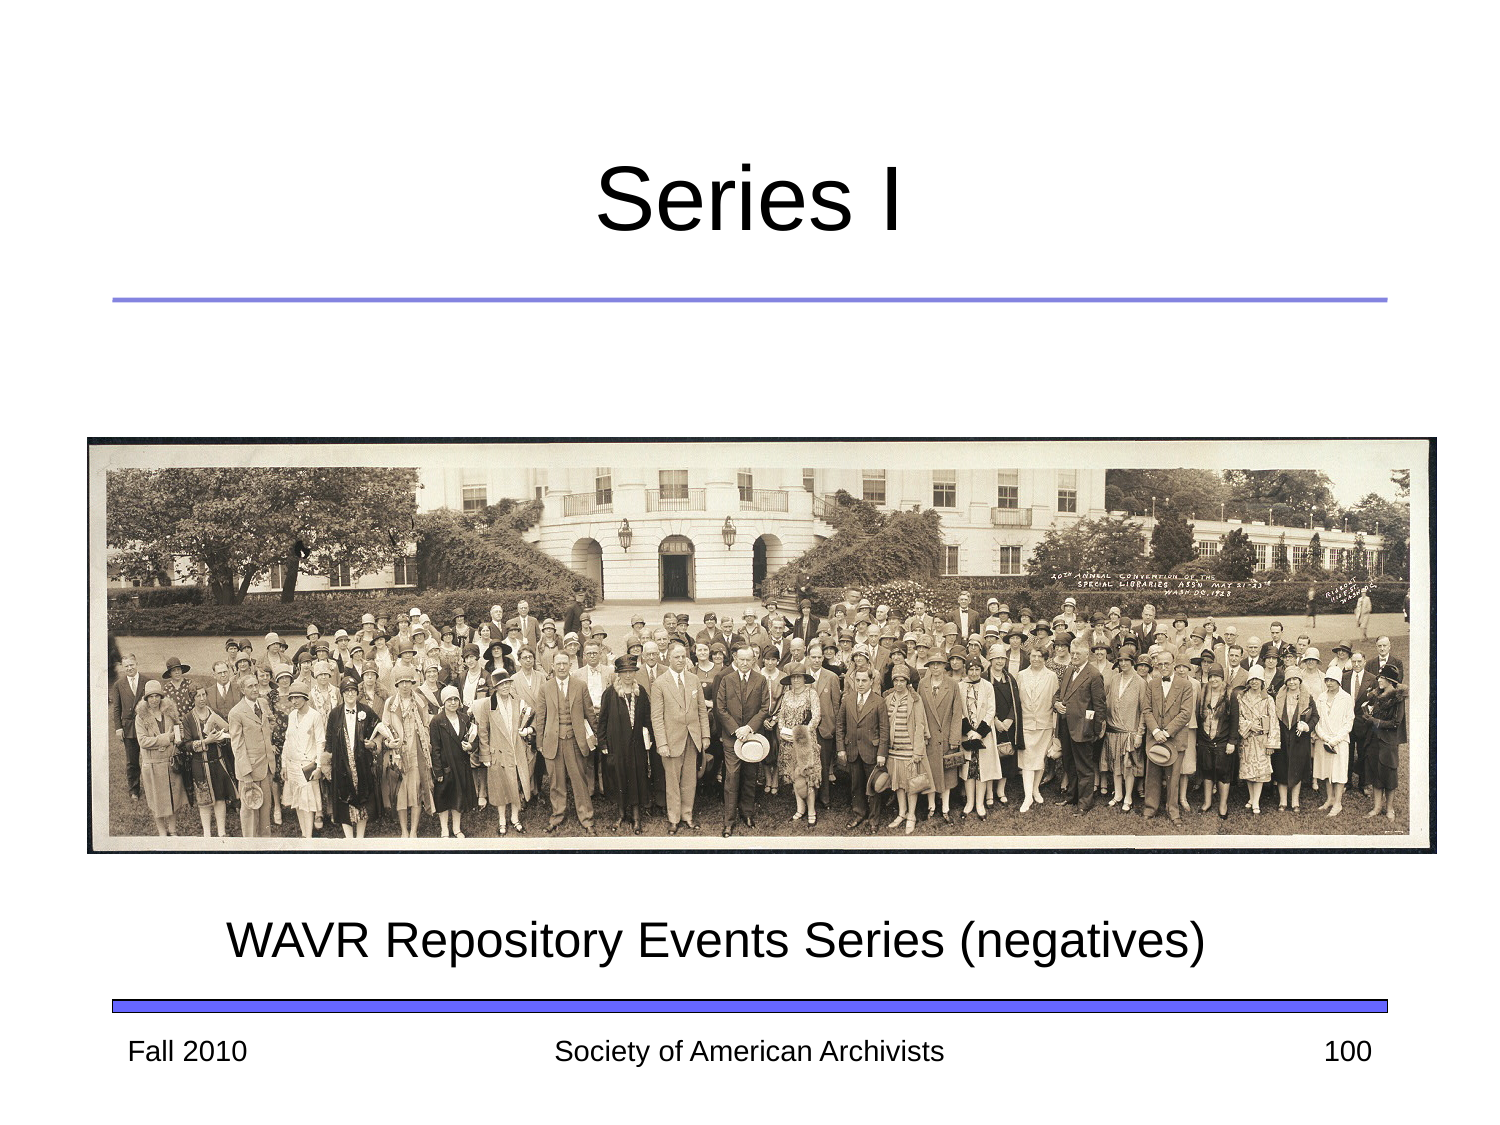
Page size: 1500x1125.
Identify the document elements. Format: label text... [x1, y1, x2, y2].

slide_number 100 [1074, 1024, 1388, 1101]
slide_number Fall 2010 [112, 1024, 426, 1101]
text_box WAVR Repository Events Series (negatives) [62, 899, 1413, 975]
picture [87, 437, 1438, 854]
footer Society of American Archivists [512, 1024, 988, 1101]
title Series I [112, 99, 1388, 288]
